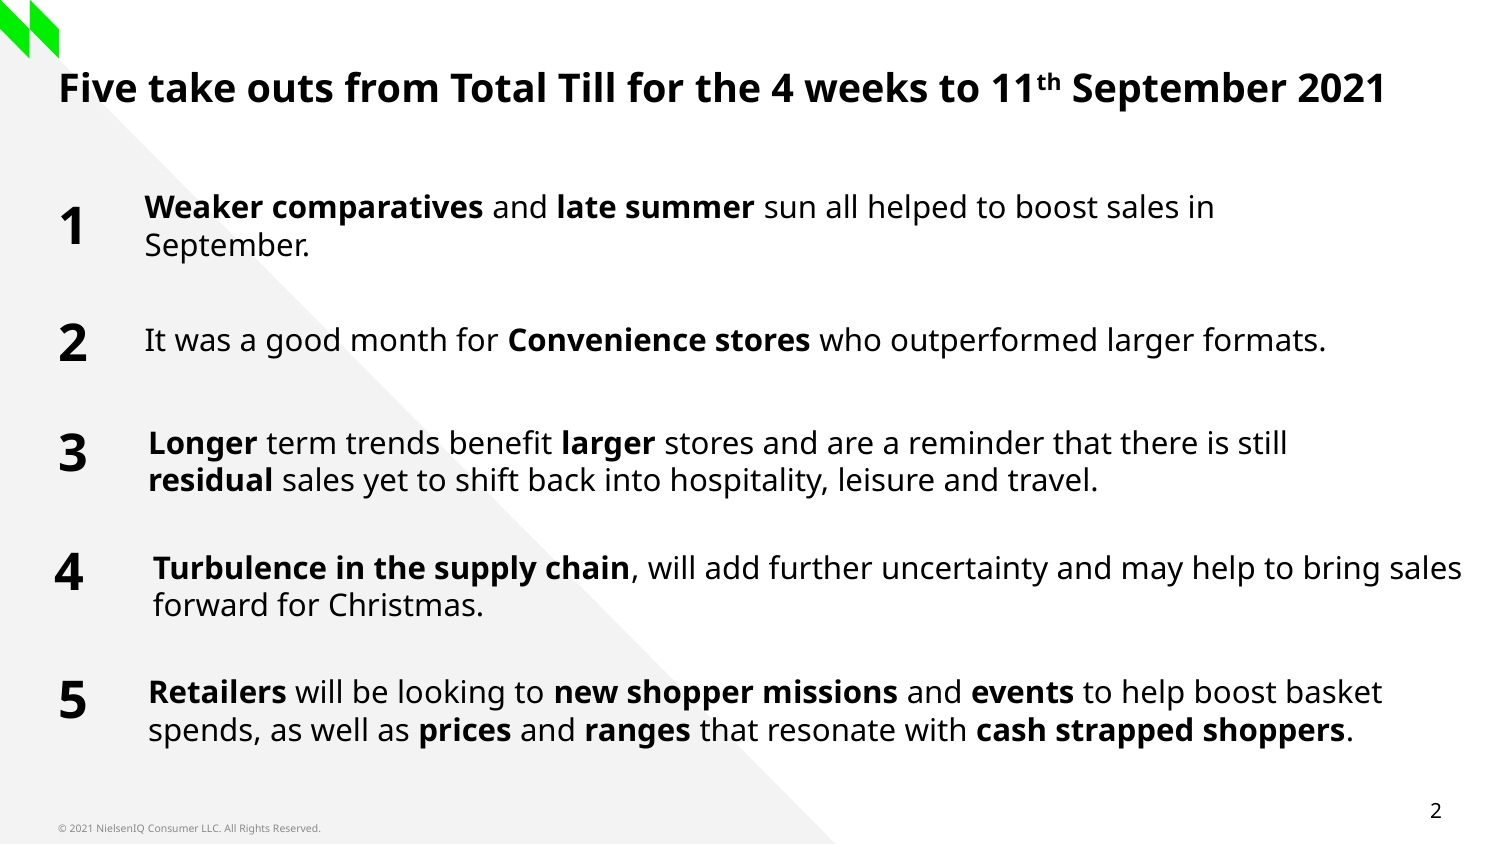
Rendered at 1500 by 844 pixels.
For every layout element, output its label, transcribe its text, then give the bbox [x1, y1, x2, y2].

text_box Longer term trends benefit larger stores and are a reminder that there is still residual sales yet to shift back into hospitality, leisure and travel. [148, 417, 1379, 505]
text_box 2 [58, 301, 149, 389]
text_box 3 [58, 410, 149, 498]
picture [0, 0, 59, 59]
text_box It was a good month for Convenience stores who outperformed larger formats. [144, 295, 1418, 383]
text_box Turbulence in the supply chain, will add further uncertainty and may help to bring sales forward for Christmas. [152, 534, 1476, 637]
title Five take outs from Total Till for the 4 weeks to 11th September 2021 [58, 48, 1442, 113]
text_box 5 [58, 658, 149, 745]
text_box 1 [58, 183, 149, 271]
text_box 4 [54, 529, 145, 617]
text_box Retailers will be looking to new shopper missions and events to help boost basket spends, as well as prices and ranges that resonate with cash strapped shoppers. [149, 677, 1471, 743]
text_box [151, 517, 1383, 626]
text_box Weaker comparatives and late summer sun all helped to boost sales in September. [144, 170, 1383, 279]
